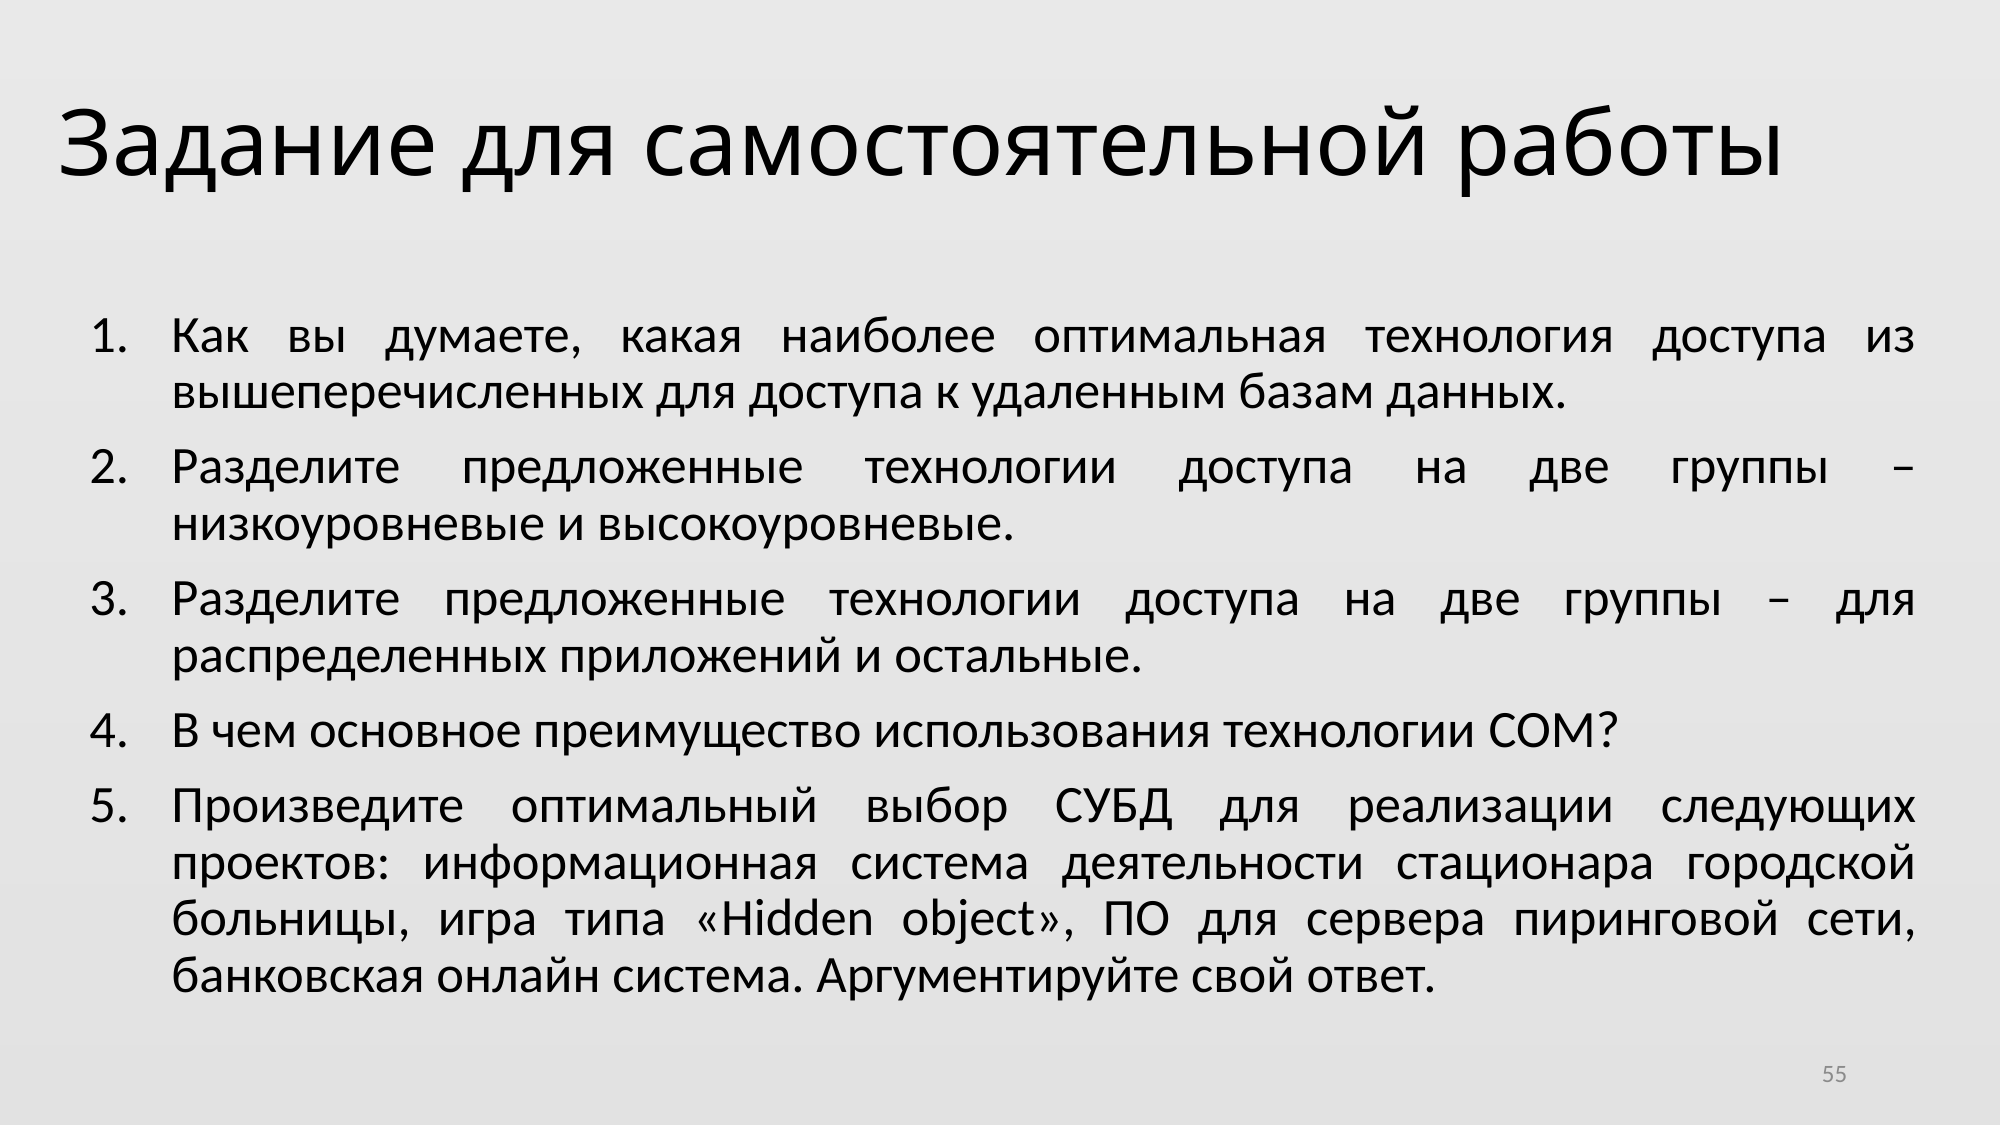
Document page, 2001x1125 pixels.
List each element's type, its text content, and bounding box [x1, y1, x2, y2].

slide_number 55 [1412, 1042, 1863, 1103]
title Задание для самостоятельной работы [43, 36, 1955, 255]
list Как вы думаете, какая наиболее оптимальная технология доступа из вышеперечисленных для доступа к удаленным базам данных. Разделите предложенные технологии доступа на две группы – низкоуровневые и высокоуровневые. Разделите предложенные технологии доступа на две группы – для распределенных приложений и остальные. В чем основное преимущество использования технологии COM? Произведите оптимальный выбор СУБД для реализации следующих проектов: информационная система деятельности стационара городской больницы, игра типа «Hidden object», ПО для сервера пиринговой сети, банковская онлайн система. Аргументируйте свой ответ. [65, 299, 1933, 1014]
